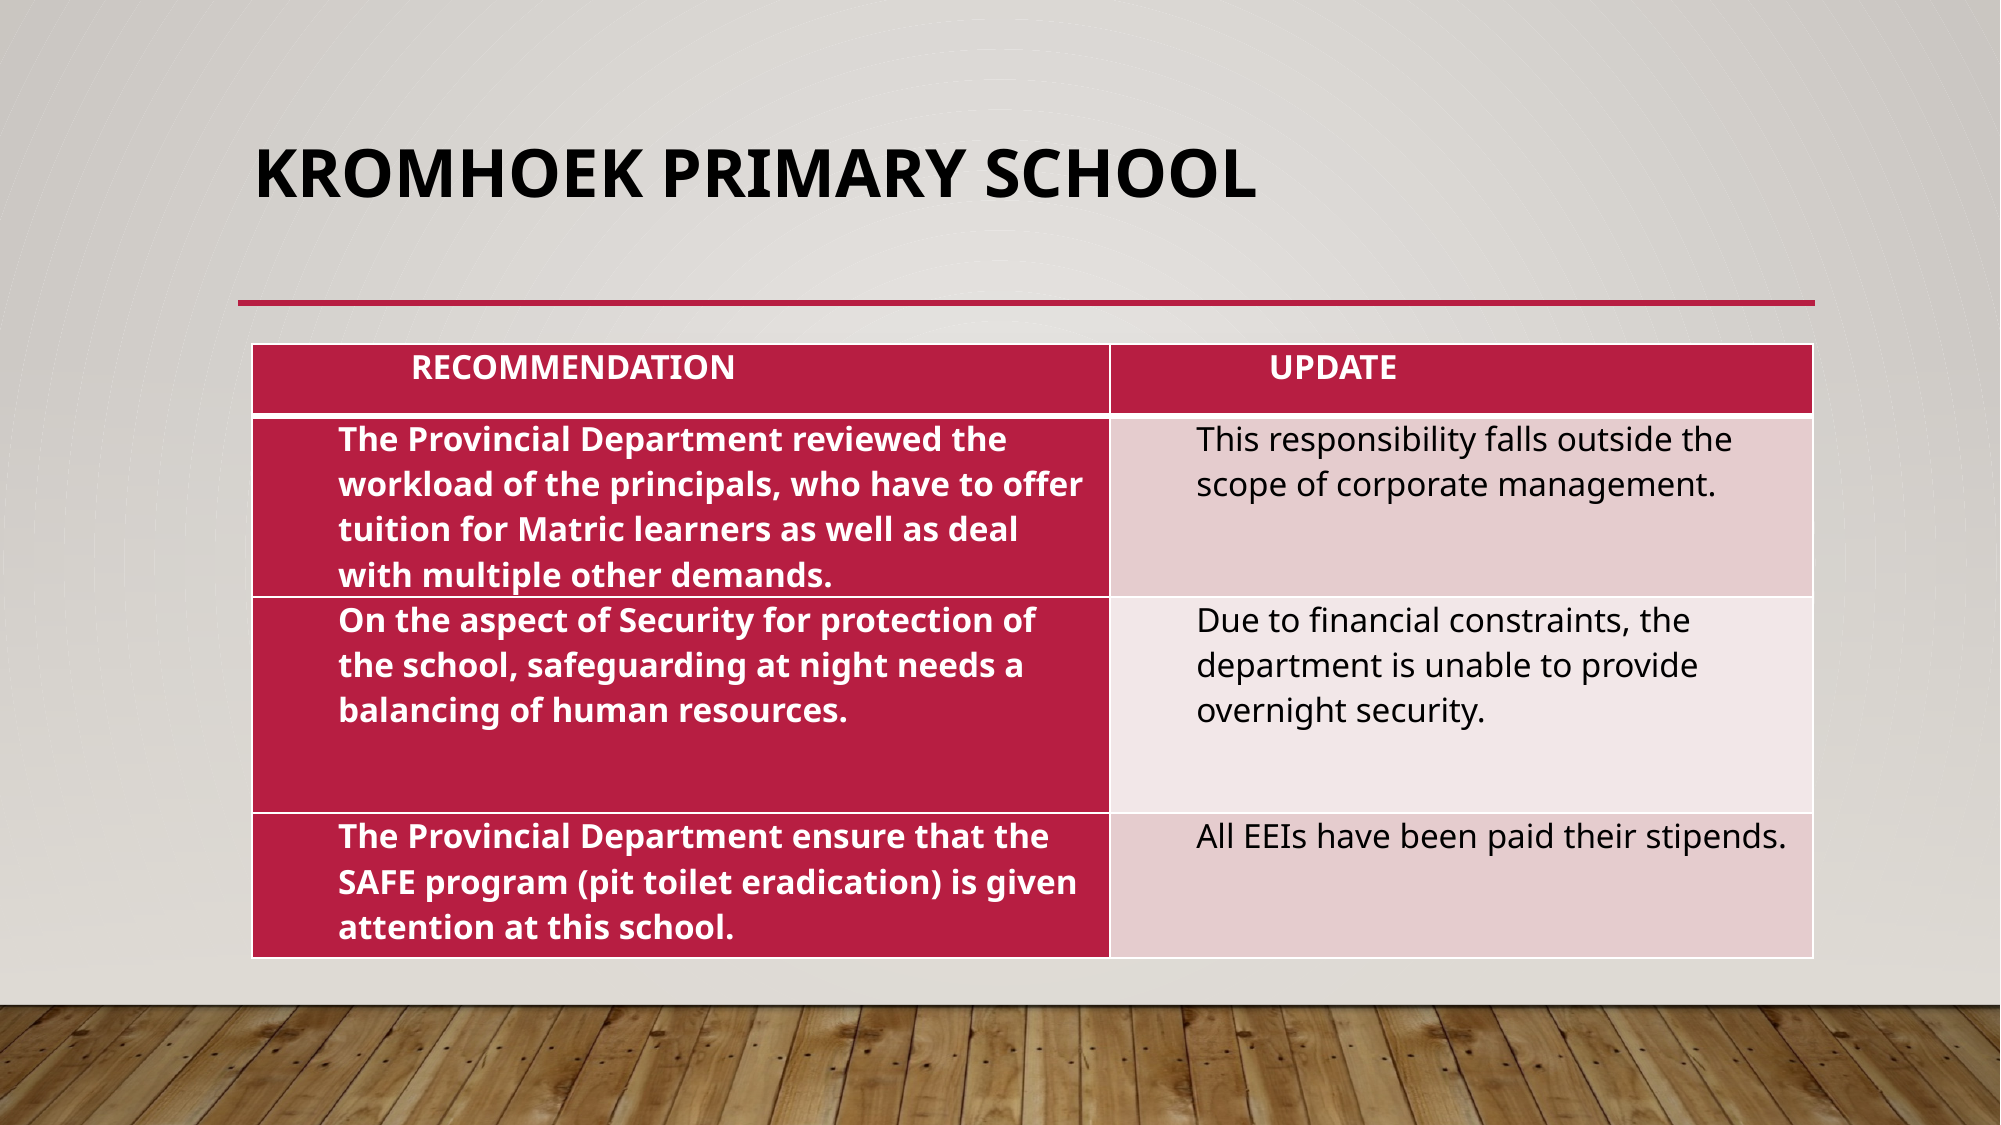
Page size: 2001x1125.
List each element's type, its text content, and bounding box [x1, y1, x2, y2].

table_cell This responsibility falls outside the scope of corporate management. [1111, 419, 1812, 596]
table_cell The Provincial Department ensure that the SAFE program (pit toilet eradication) is given attention at this school. [253, 814, 1109, 957]
table_cell Due to financial constraints, the department is unable to provide overnight security. [1111, 598, 1812, 812]
table_cell The Provincial Department reviewed the workload of the principals, who have to offer tuition for Matric learners as well as deal with multiple other demands. [253, 419, 1109, 596]
picture [0, 1005, 2000, 1125]
table_cell All EEIs have been paid their stipends. [1111, 814, 1812, 957]
table_header RECOMMENDATION [253, 345, 1109, 413]
table_cell On the aspect of Security for protection of the school, safeguarding at night needs a balancing of human resources. [253, 598, 1109, 812]
table_header UPDATE [1111, 345, 1812, 413]
title KROMHOEK PRIMARY SCHOOL [238, 131, 1814, 305]
